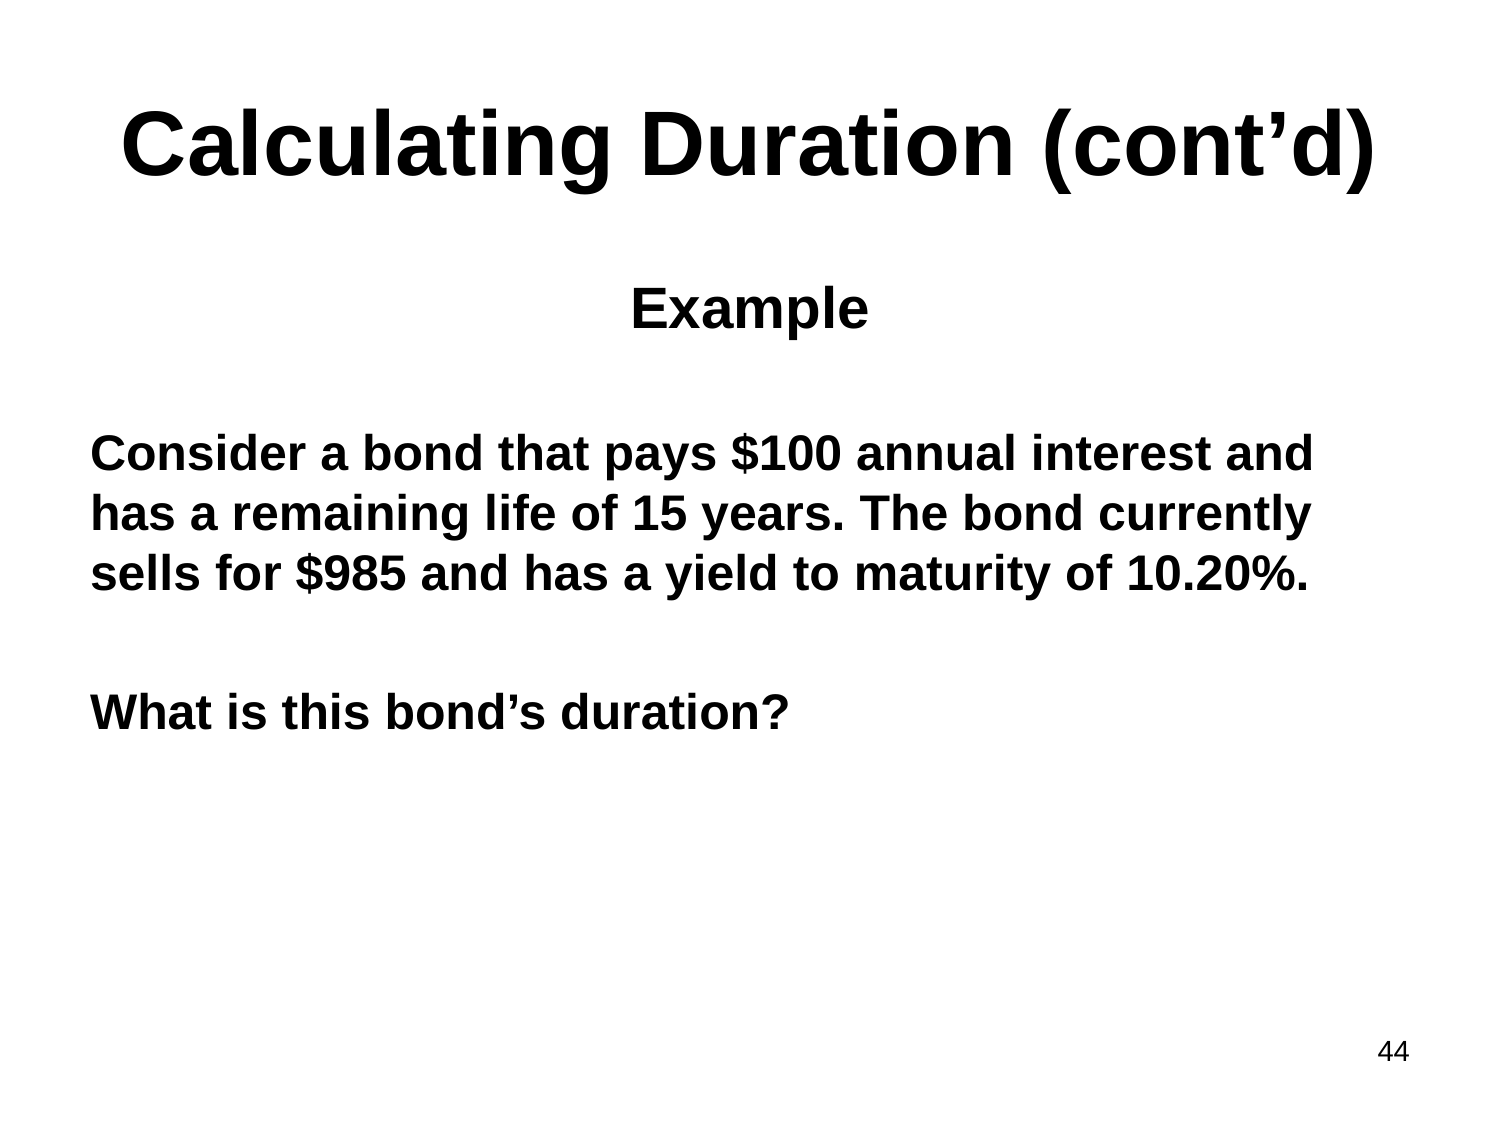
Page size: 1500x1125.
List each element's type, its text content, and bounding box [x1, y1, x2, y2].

title Calculating Duration (cont’d) [75, 45, 1425, 233]
list Example Consider a bond that pays $100 annual interest and has a remaining life of 15 years. The bond currently sells for $985 and has a yield to maturity of 10.20%. What is this bond’s duration? [75, 262, 1425, 1005]
slide_number 44 [1074, 1024, 1425, 1103]
